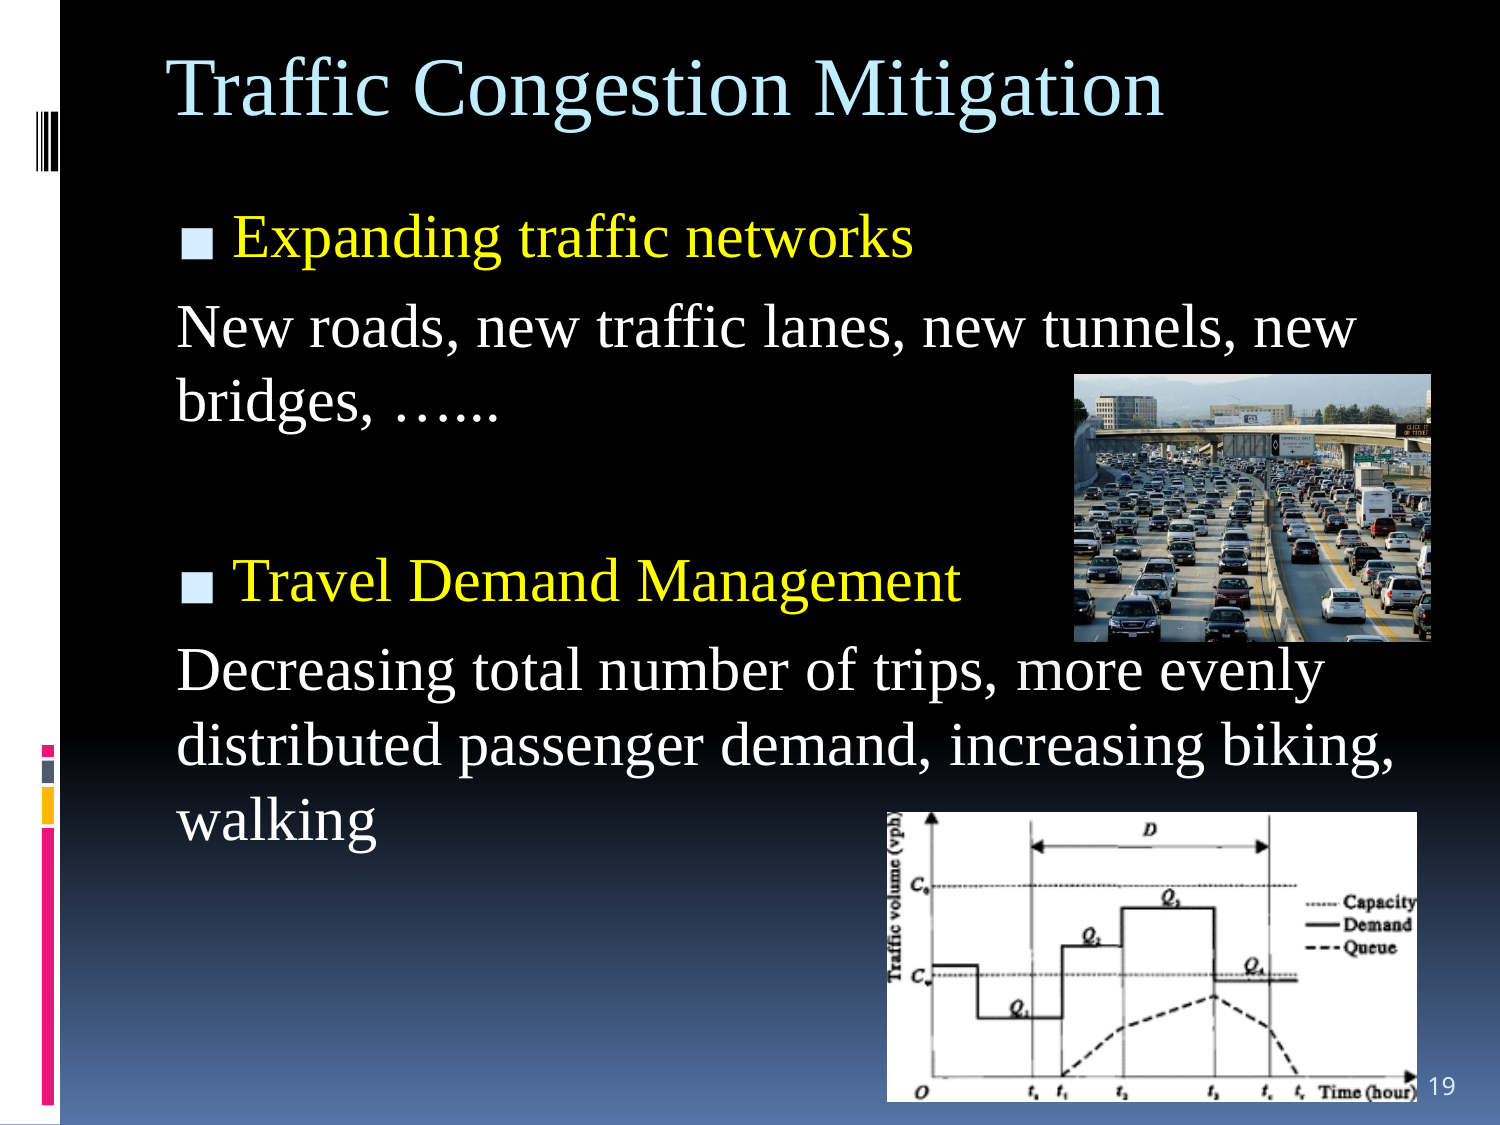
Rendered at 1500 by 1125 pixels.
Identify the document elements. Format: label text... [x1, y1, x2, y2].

picture [887, 812, 1417, 1102]
list Expanding traffic networks New roads, new traffic lanes, new tunnels, new bridges, …... Travel Demand Management Decreasing total number of trips, more evenly distributed passenger demand, increasing biking, walking [150, 187, 1425, 1043]
title Traffic Congestion Mitigation [150, 24, 1425, 163]
slide_number ‹#› [1412, 1052, 1488, 1113]
picture [1074, 374, 1432, 643]
